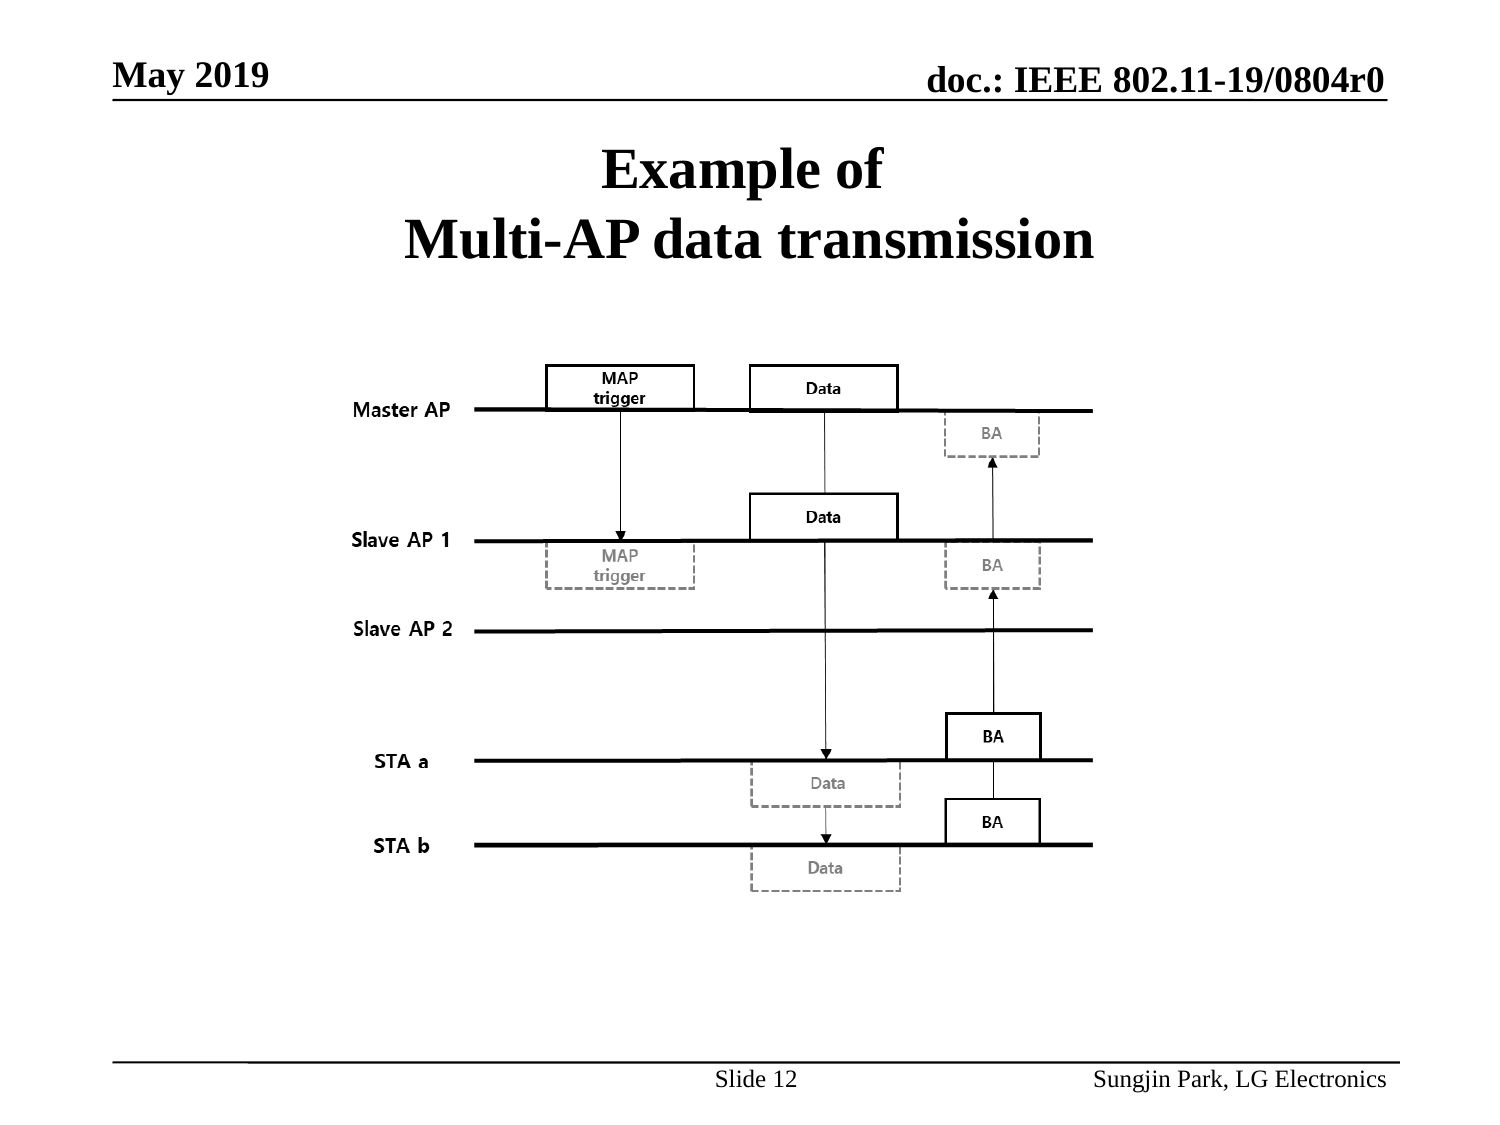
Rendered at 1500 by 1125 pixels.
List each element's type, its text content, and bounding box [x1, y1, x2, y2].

picture [330, 362, 1095, 893]
title Example of Multi-AP data transmission [112, 112, 1388, 288]
slide_number Slide 12 [712, 1061, 800, 1093]
